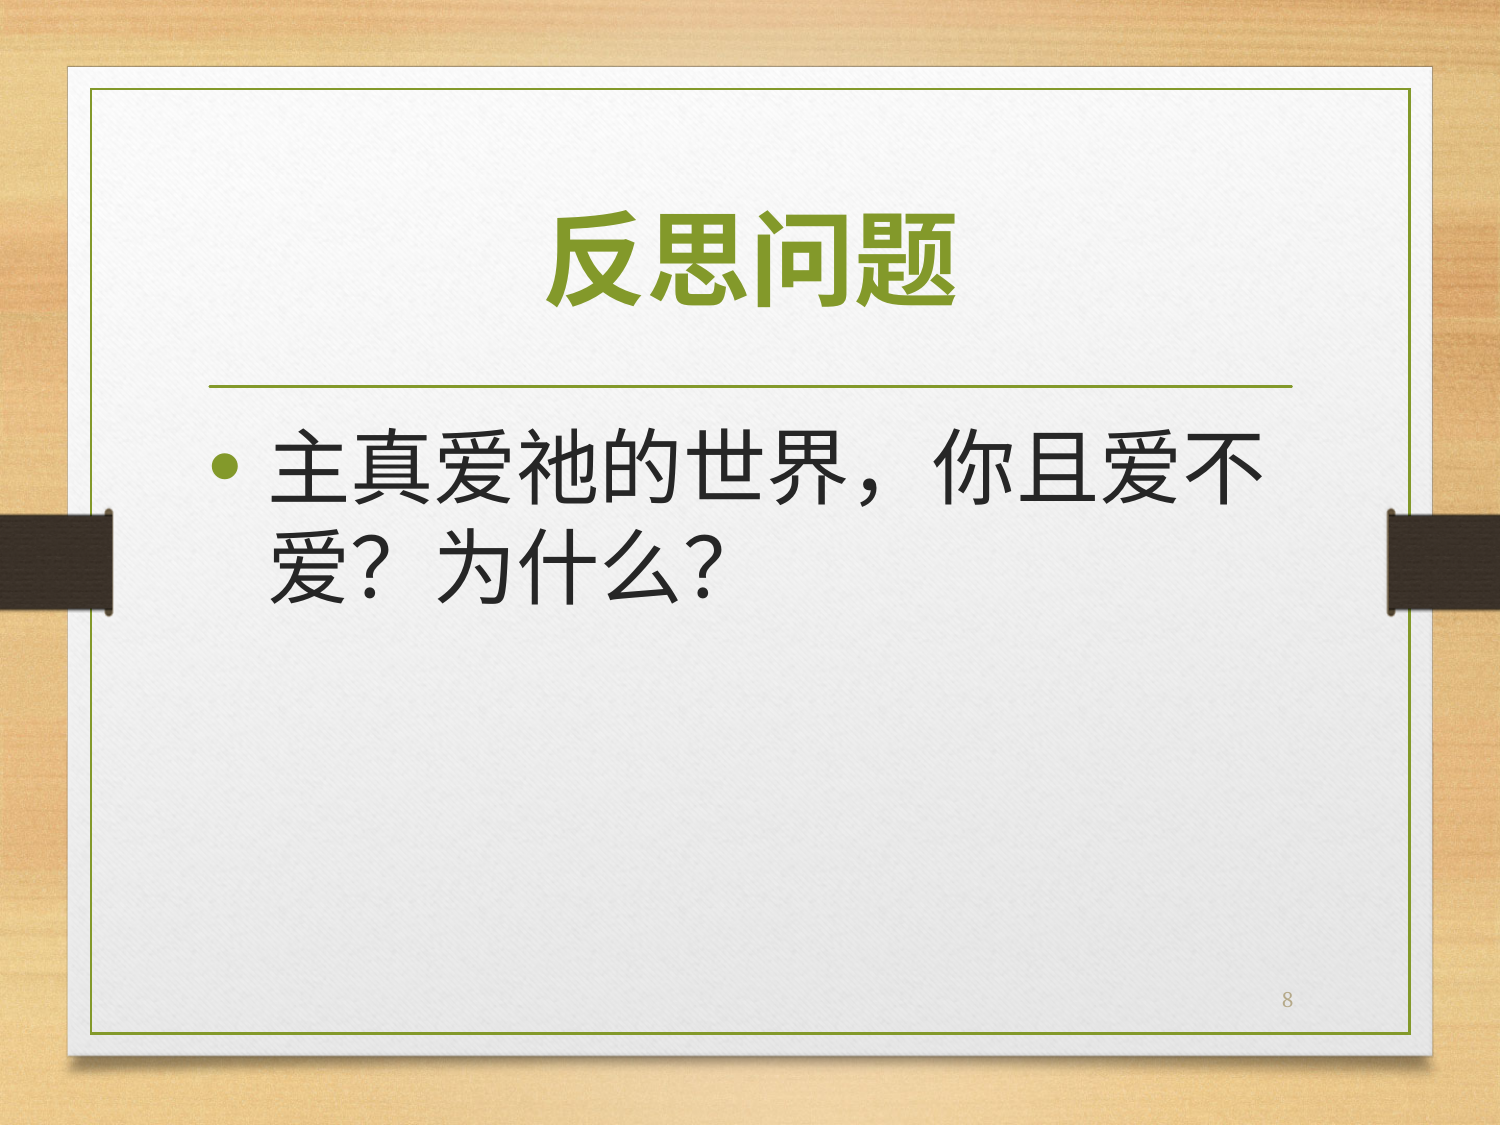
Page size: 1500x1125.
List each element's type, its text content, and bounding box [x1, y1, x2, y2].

slide_number 8 [1243, 977, 1309, 1024]
picture [0, 0, 1500, 1125]
list 主真爱祂的世界，你且爱不爱？为什么？ [193, 408, 1309, 974]
title 反思问题 [193, 150, 1309, 365]
